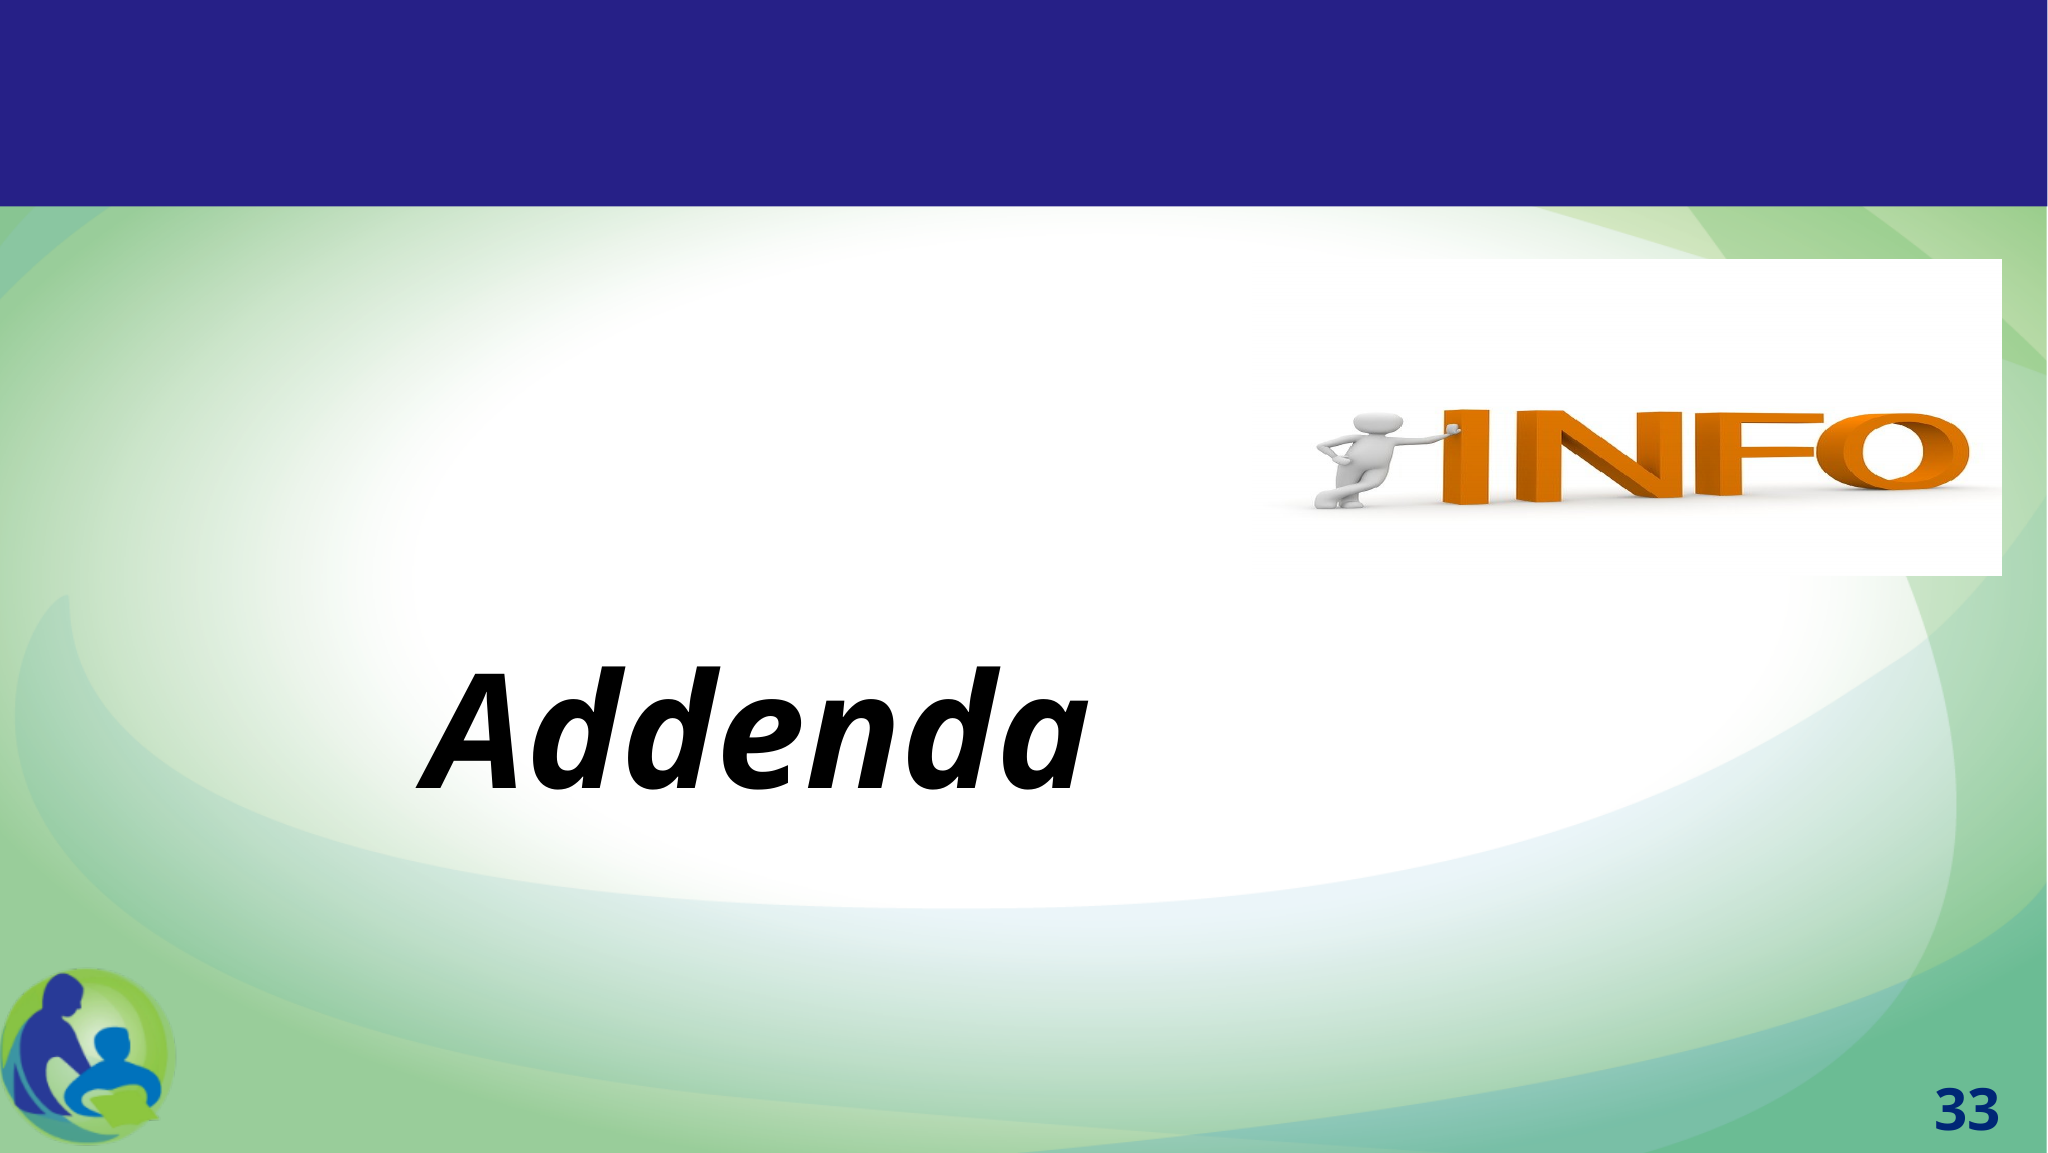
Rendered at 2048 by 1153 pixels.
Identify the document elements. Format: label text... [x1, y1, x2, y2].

picture [0, 207, 2047, 1153]
list Addenda [211, 525, 1306, 831]
